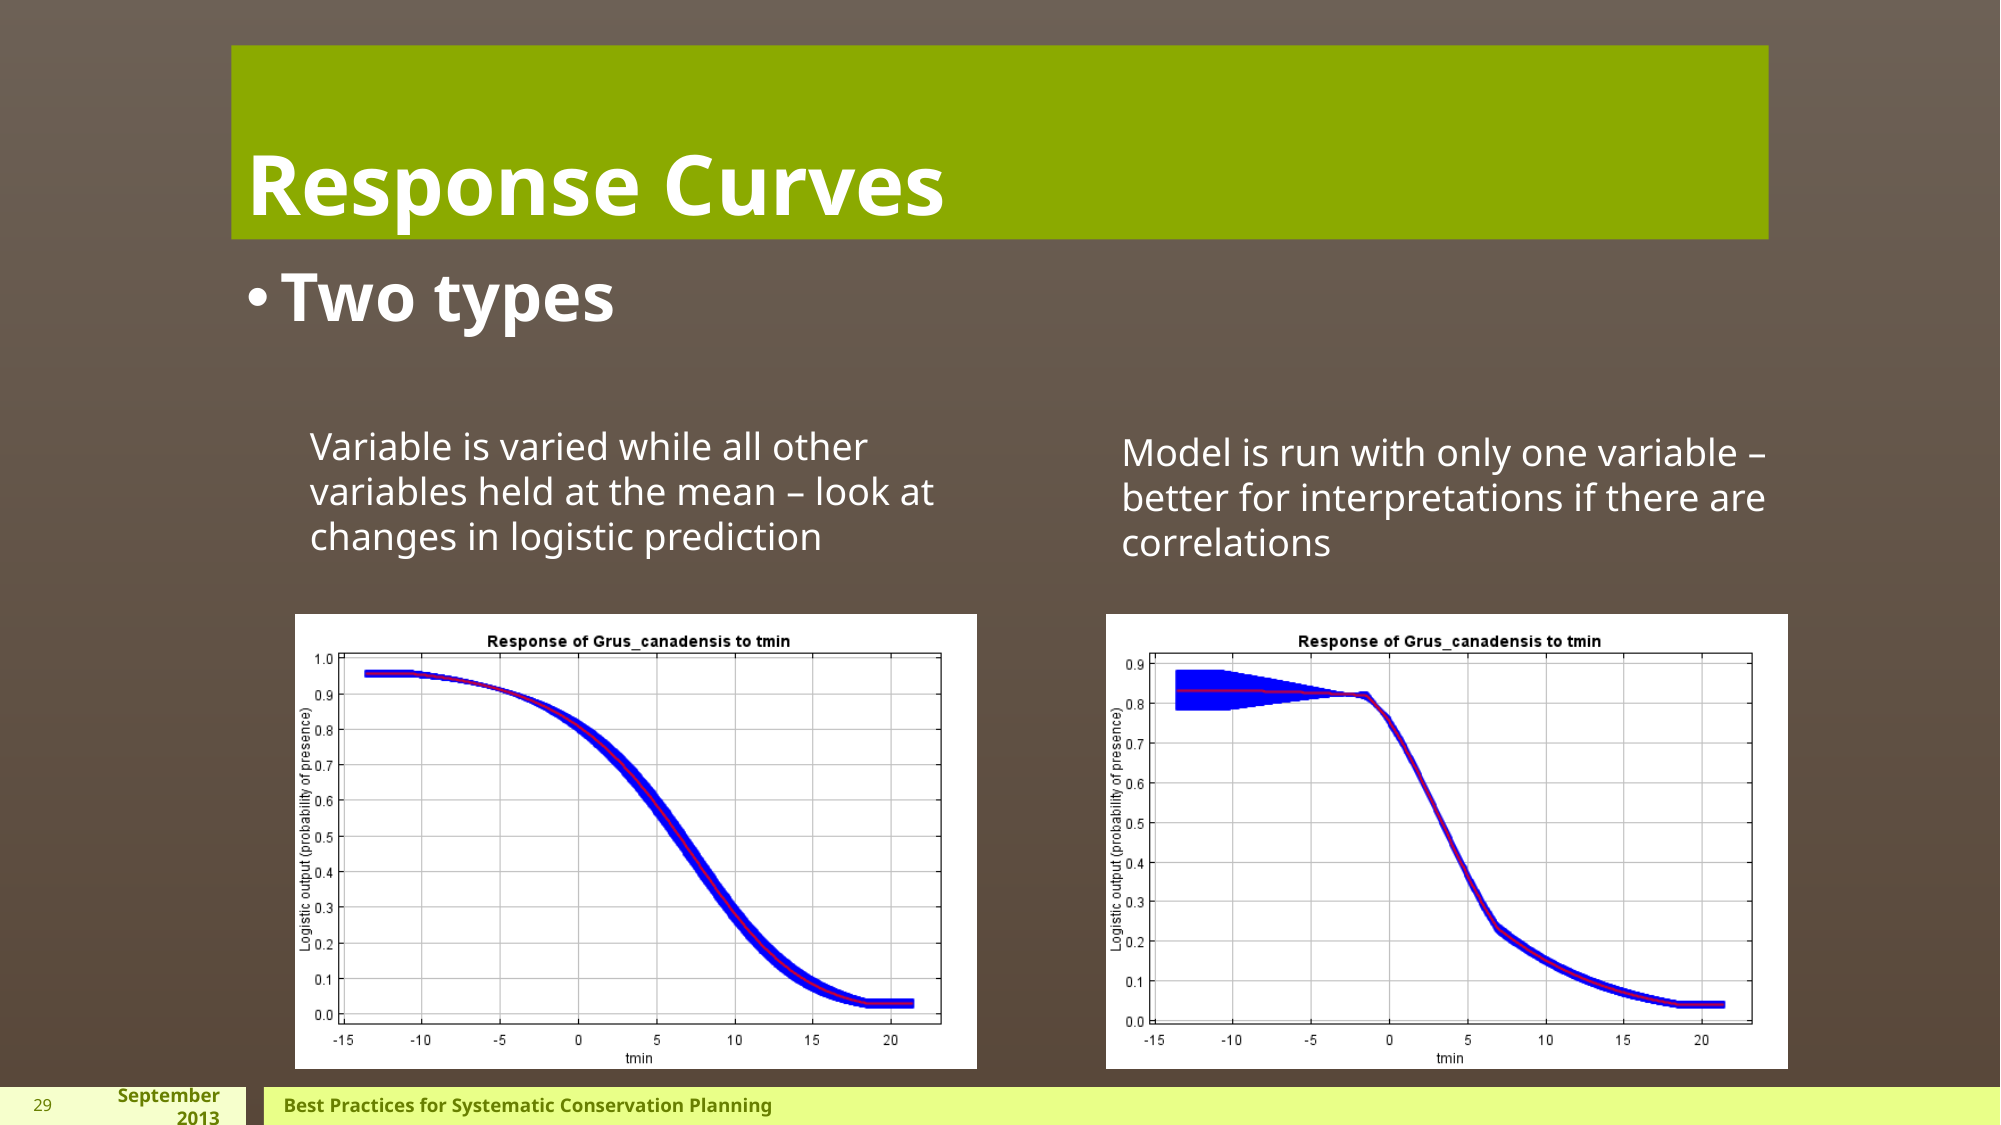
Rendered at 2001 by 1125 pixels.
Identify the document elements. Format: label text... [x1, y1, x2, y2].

slide_number 29 [0, 1087, 68, 1125]
text_box Variable is varied while all other variables held at the mean – look at changes in logistic prediction [295, 415, 977, 566]
list Two types [231, 256, 1249, 1015]
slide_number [70, 1087, 235, 1125]
text_box Model is run with only one variable – better for interpretations if there are correlations [1106, 421, 1788, 572]
picture [1106, 614, 1788, 1069]
title Response Curves [231, 45, 1769, 240]
footer Best Practices for Systematic Conservation Planning [268, 1087, 1769, 1125]
picture [295, 614, 977, 1069]
